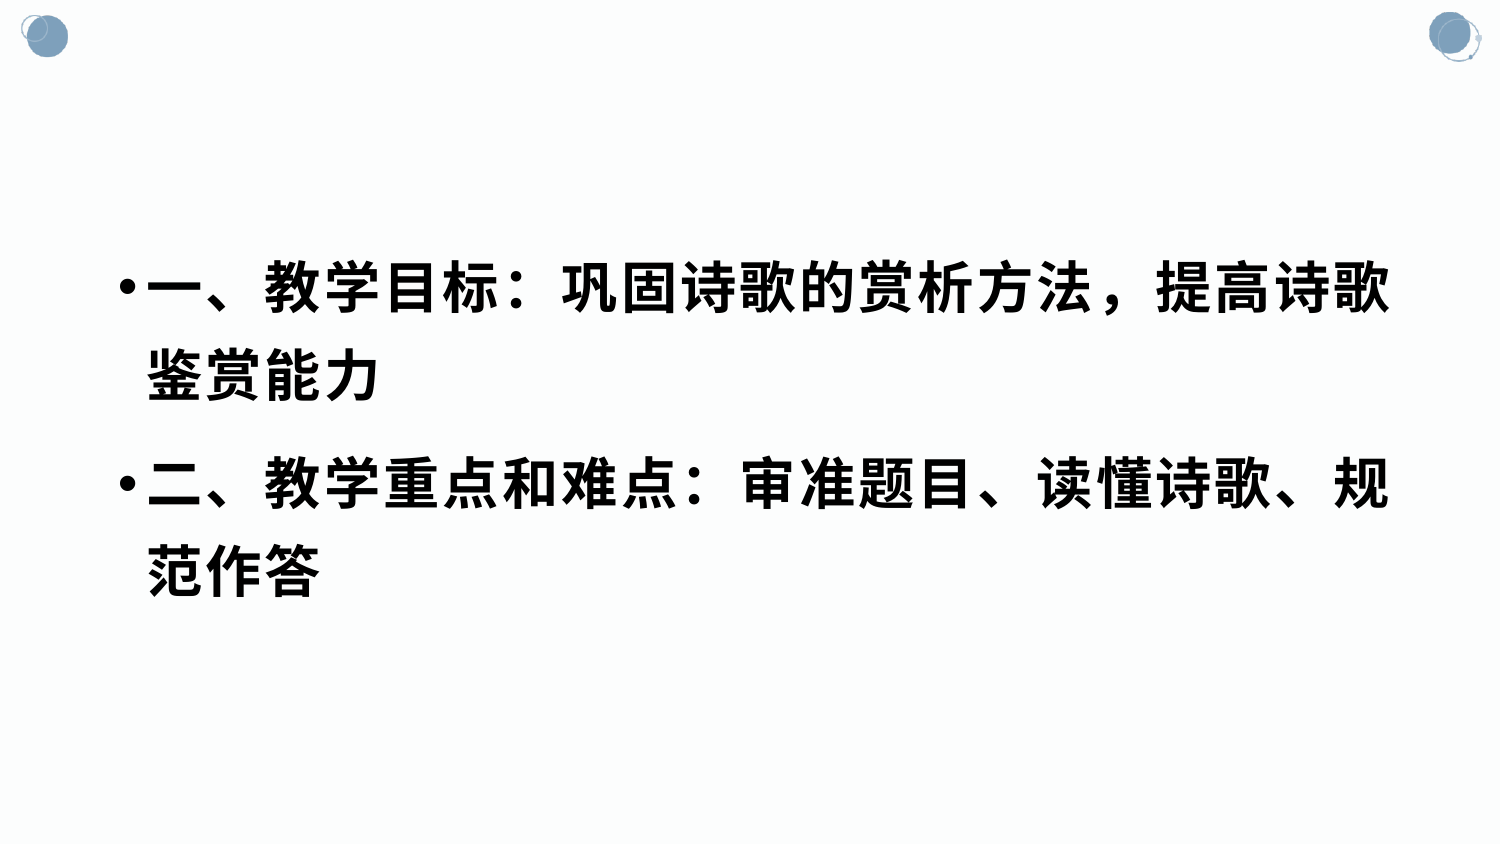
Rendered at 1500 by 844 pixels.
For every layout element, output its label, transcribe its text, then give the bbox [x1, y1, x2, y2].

list 一、教学目标：巩固诗歌的赏析方法，提高诗歌鉴赏能力 二、教学重点和难点：审准题目、读懂诗歌、规范作答 [103, 224, 1437, 760]
picture [0, 0, 89, 73]
picture [1411, 0, 1500, 73]
